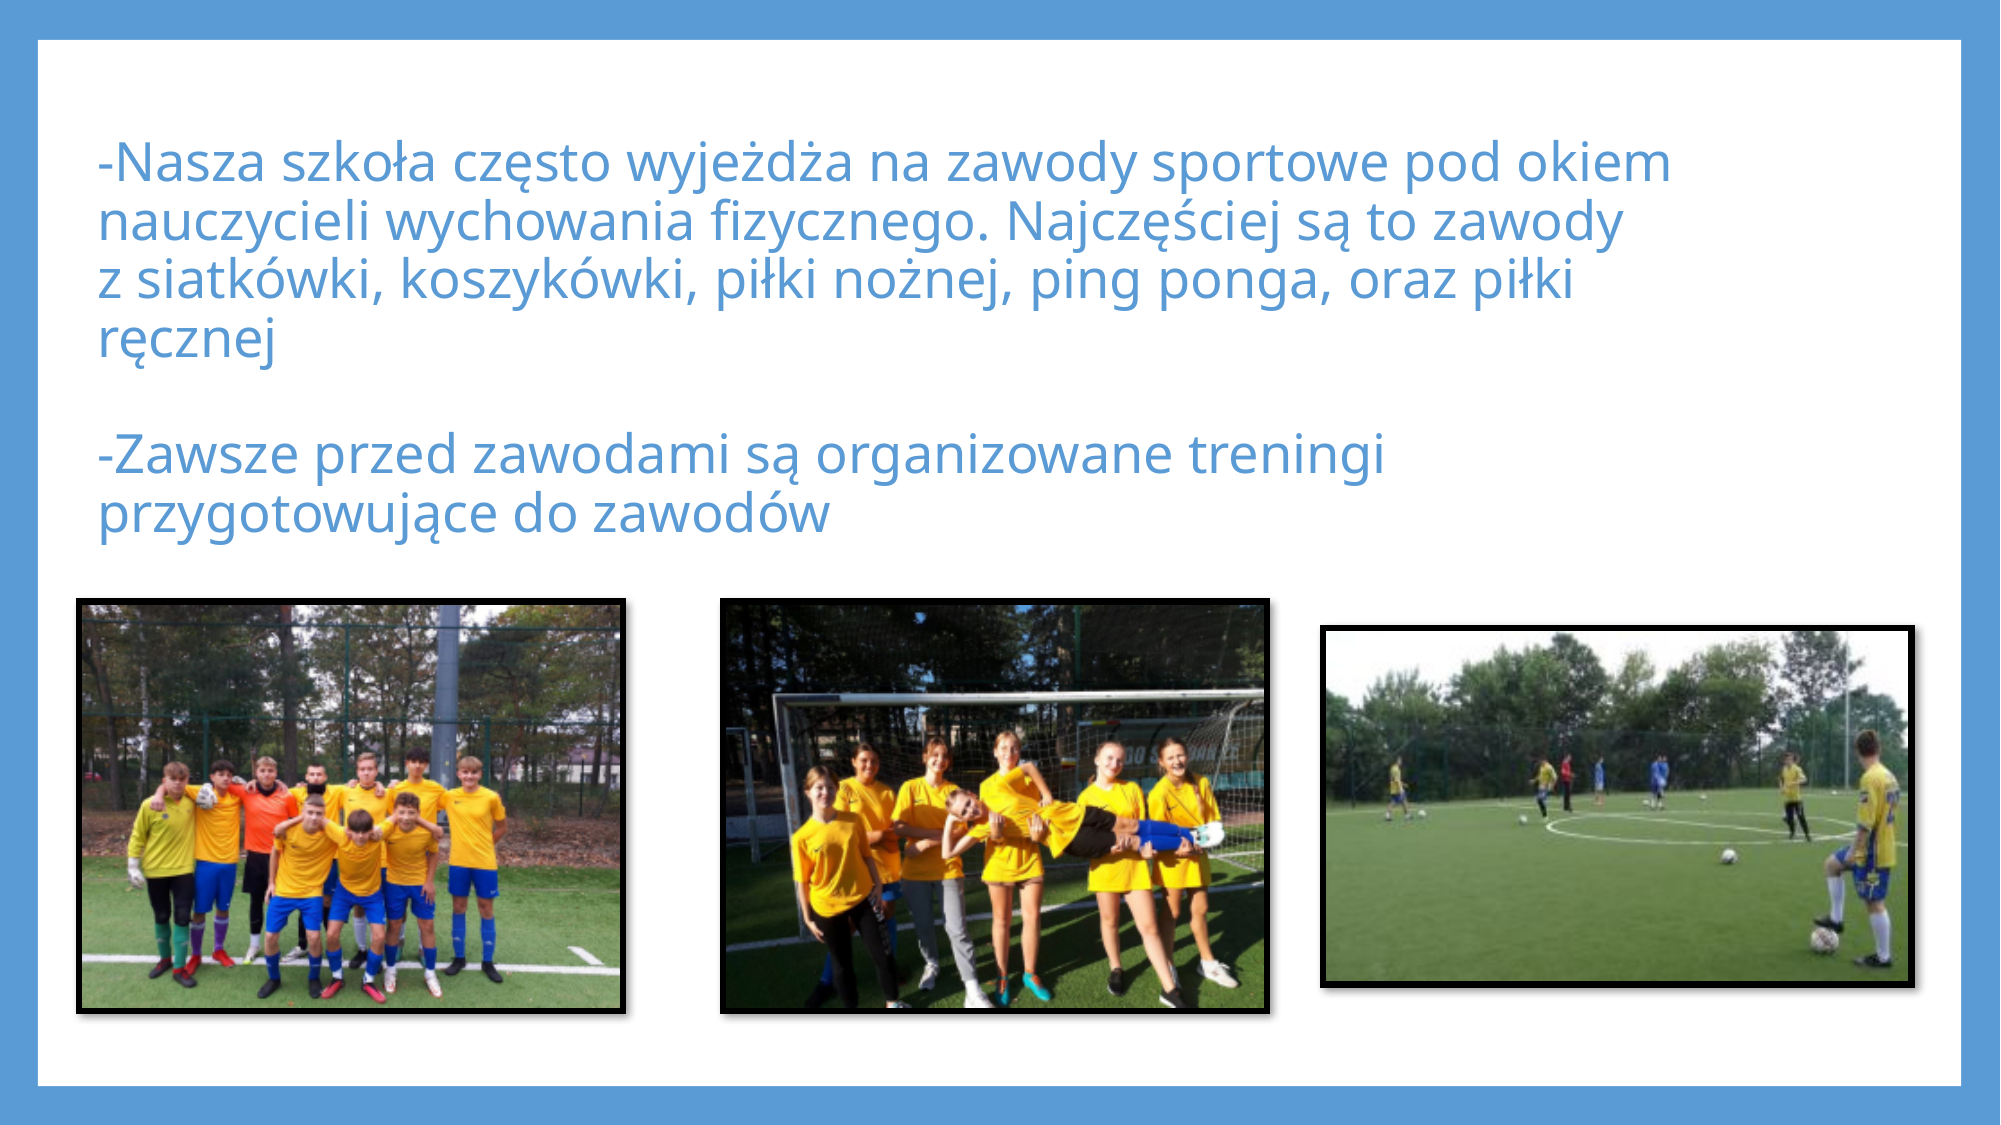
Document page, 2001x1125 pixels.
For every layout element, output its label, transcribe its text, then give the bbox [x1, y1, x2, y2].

picture [1325, 630, 1909, 982]
picture [725, 604, 1264, 1009]
title -Nasza szkoła często wyjeżdża na zawody sportowe pod okiem nauczycieli wychowania fizycznego. Najczęściej są to zawody z siatkówki, koszykówki, piłki nożnej, ping ponga, oraz piłki ręcznej -Zawsze przed zawodami są organizowane treningi przygotowujące do zawodów [82, 110, 1735, 569]
picture [81, 604, 621, 1009]
